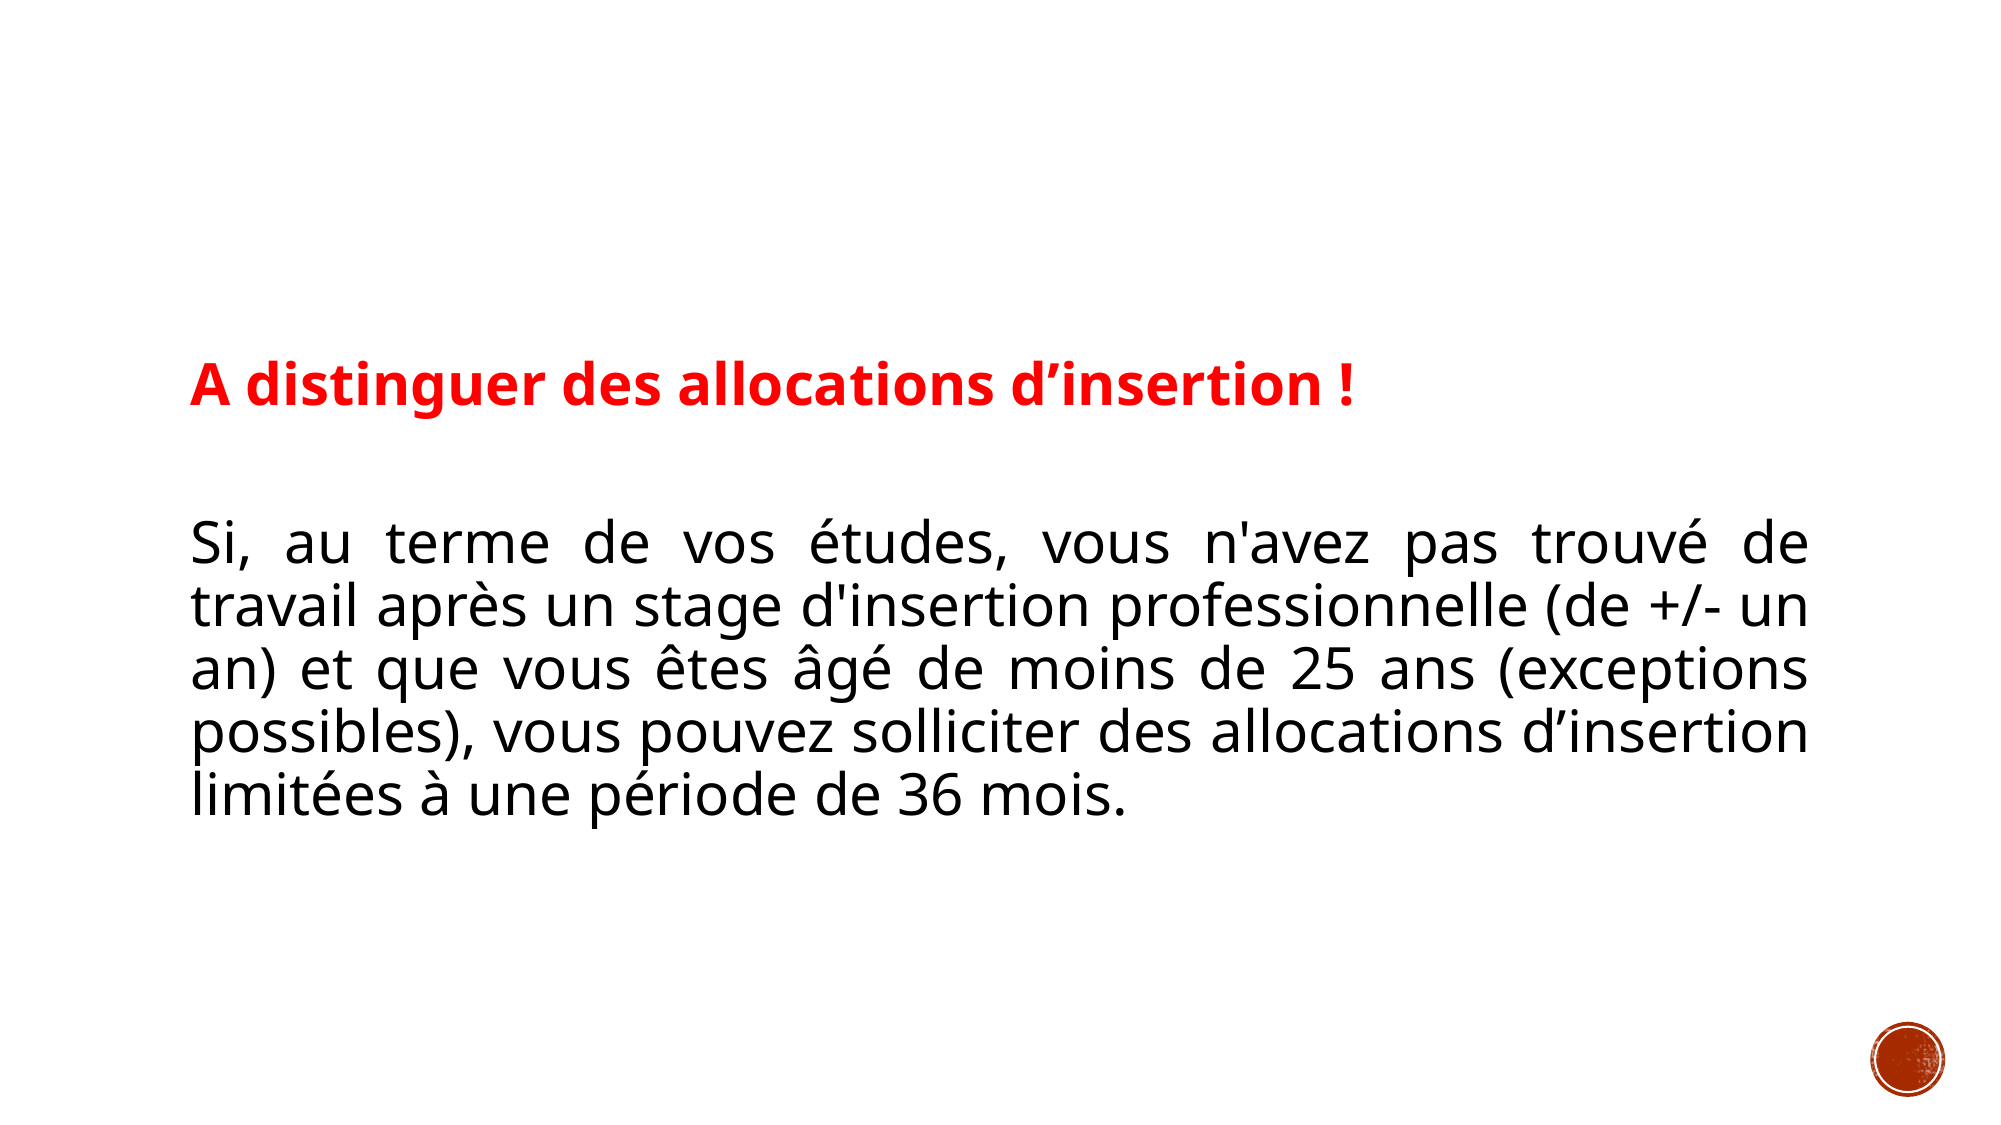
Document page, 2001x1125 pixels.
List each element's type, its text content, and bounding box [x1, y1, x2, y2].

list A distinguer des allocations d’insertion ! Si, au terme de vos études, vous n'avez pas trouvé de travail après un stage d'insertion professionnelle (de +/- un an) et que vous êtes âgé de moins de 25 ans (exceptions possibles), vous pouvez solliciter des allocations d’insertion limitées à une période de 36 mois. [175, 348, 1826, 1013]
